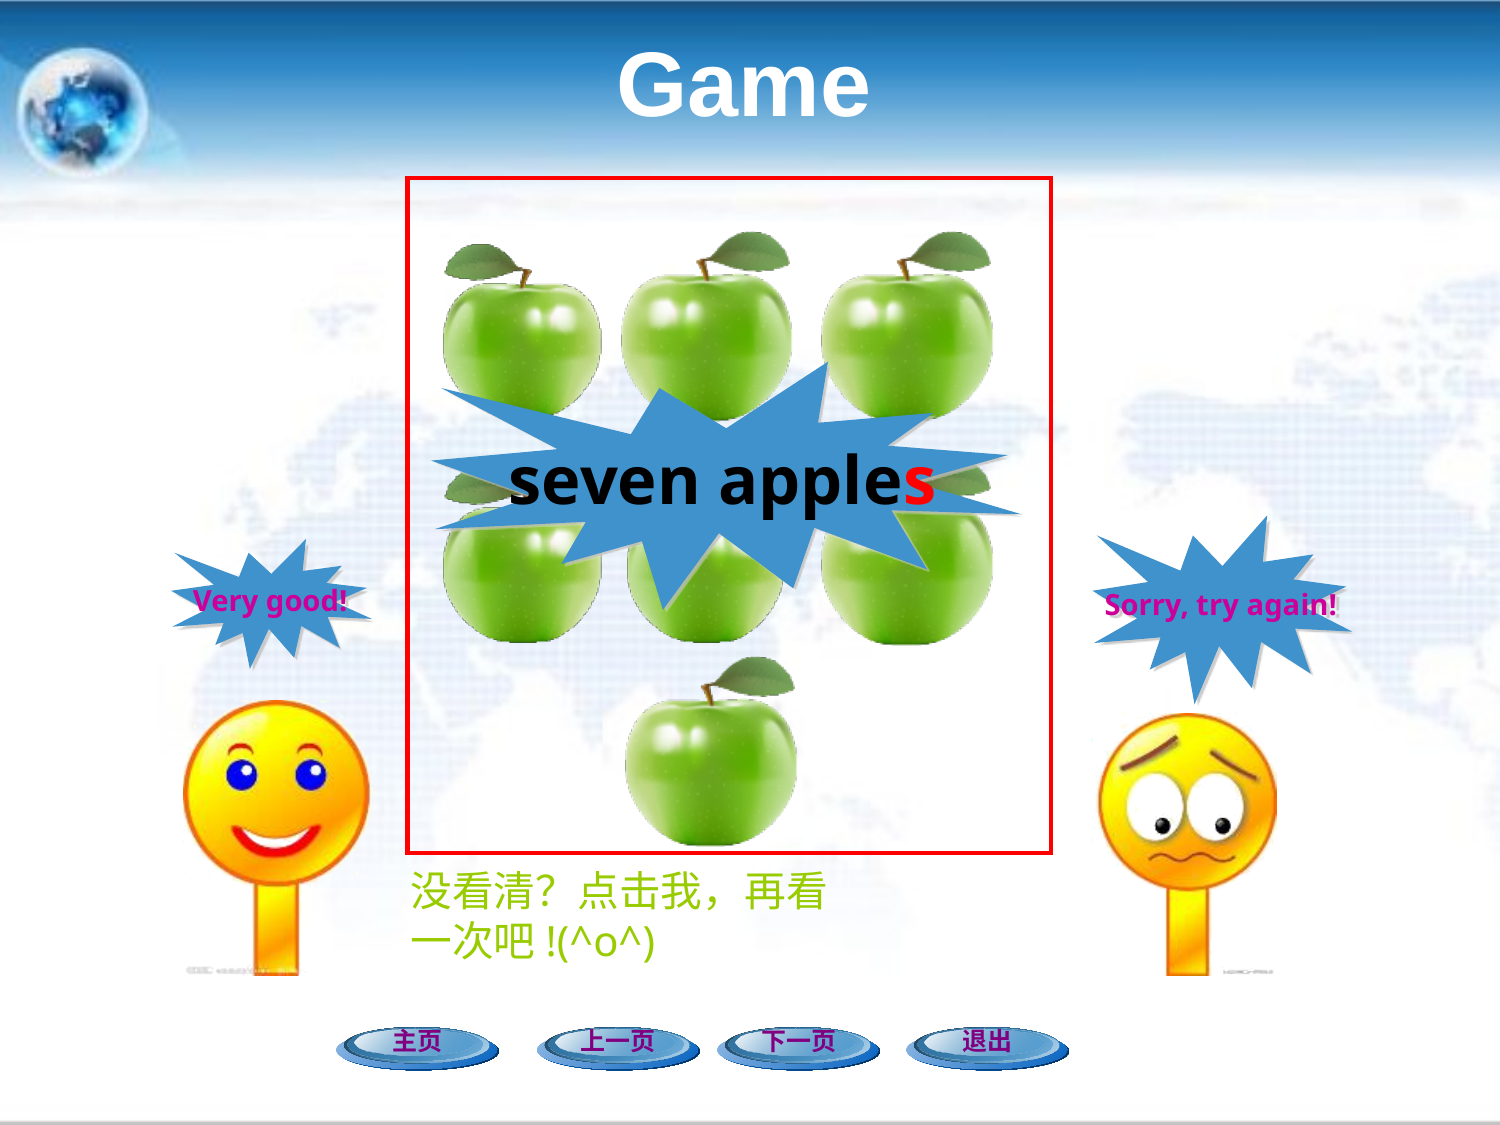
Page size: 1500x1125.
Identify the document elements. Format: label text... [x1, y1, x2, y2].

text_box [336, 1017, 499, 1071]
text_box Sorry, try again! [1092, 515, 1353, 705]
text_box seven apples [994, 506, 1022, 515]
text_box Very good! [171, 538, 372, 669]
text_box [717, 1017, 880, 1071]
text_box [407, 177, 1052, 853]
text_box 没看清？点击我，再看一次吧!(^o^) [395, 857, 857, 973]
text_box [537, 1017, 700, 1071]
picture [0, 0, 1500, 1125]
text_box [906, 1017, 1069, 1071]
text_box Game [336, 33, 1152, 126]
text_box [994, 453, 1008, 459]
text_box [442, 231, 994, 858]
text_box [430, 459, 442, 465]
